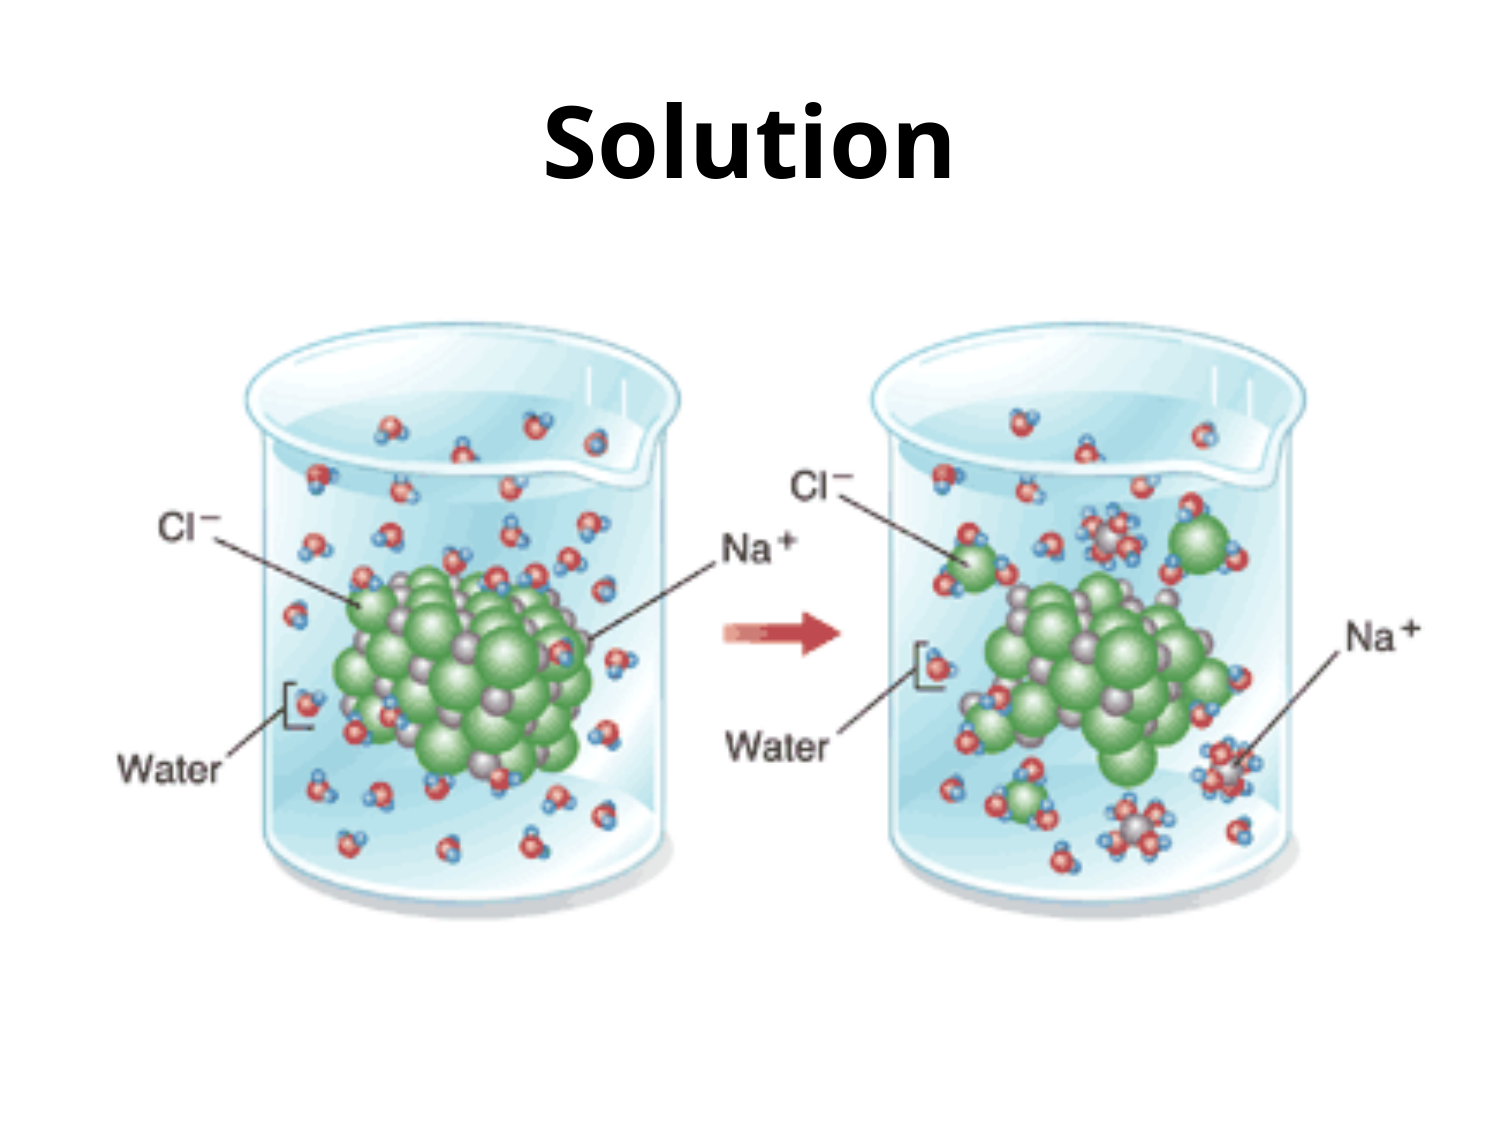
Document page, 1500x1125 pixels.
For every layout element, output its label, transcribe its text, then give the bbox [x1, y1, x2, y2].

picture [112, 299, 1426, 936]
title Solution [75, 45, 1425, 233]
